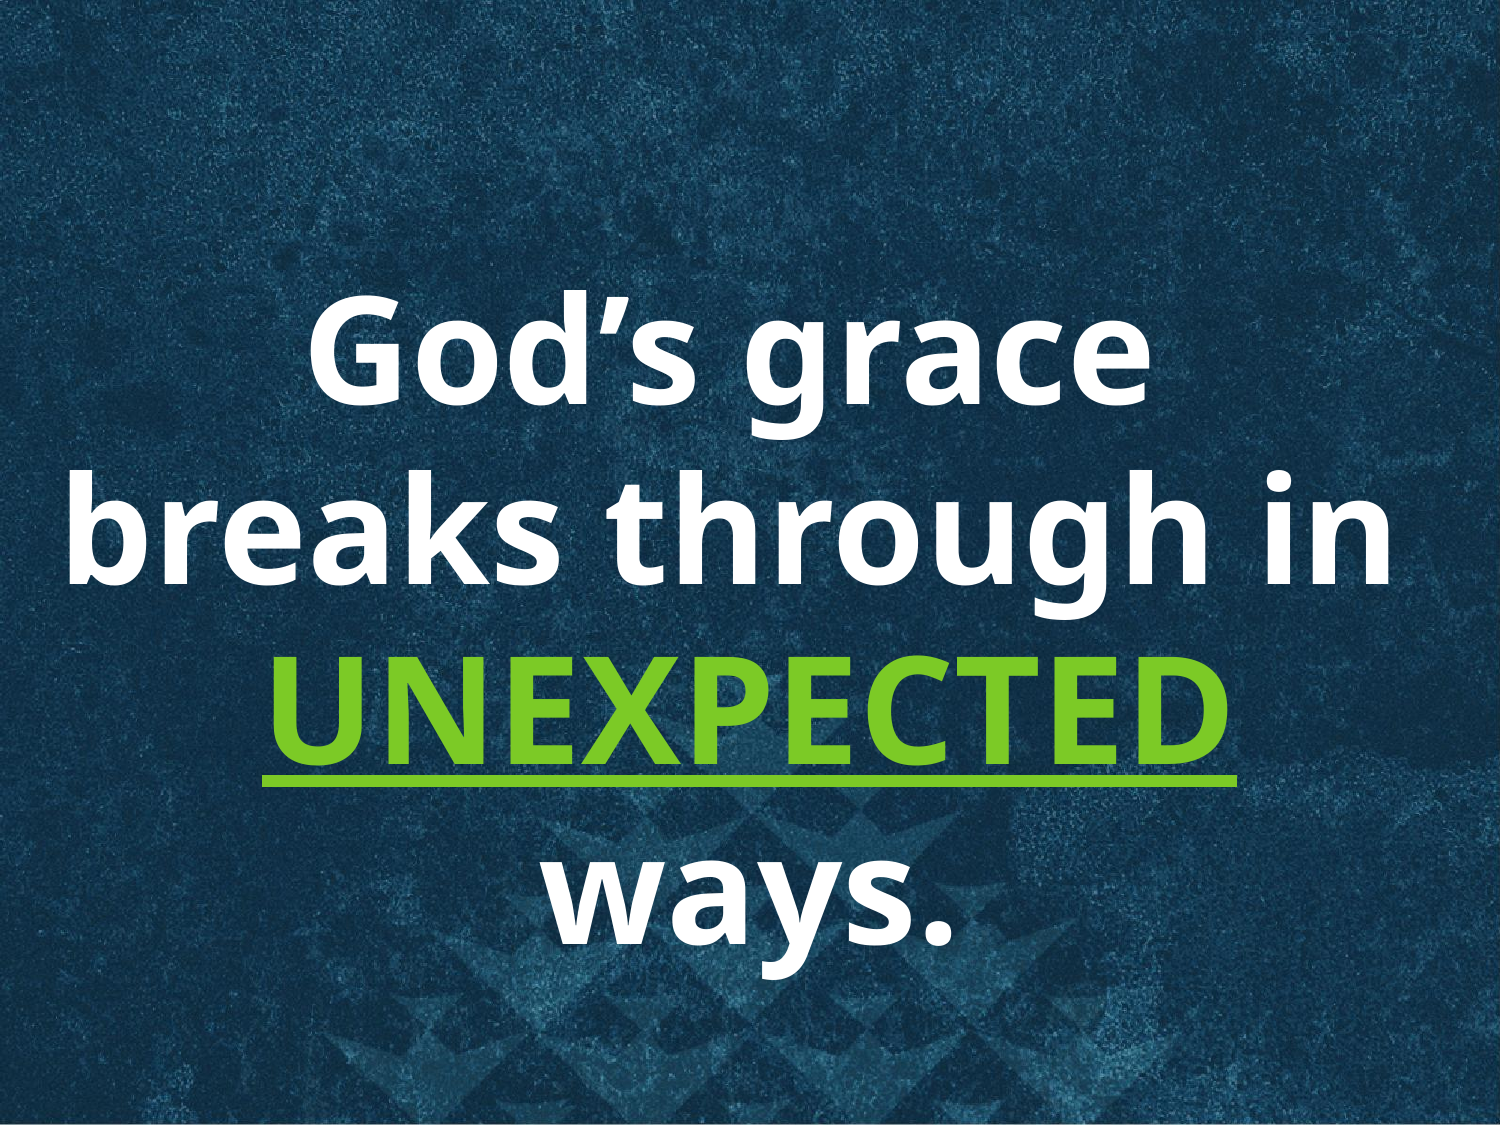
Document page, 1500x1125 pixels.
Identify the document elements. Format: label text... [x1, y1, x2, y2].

text_box God’s grace breaks through in UNEXPECTED ways. [29, 26, 1469, 982]
picture [0, 0, 1500, 1125]
